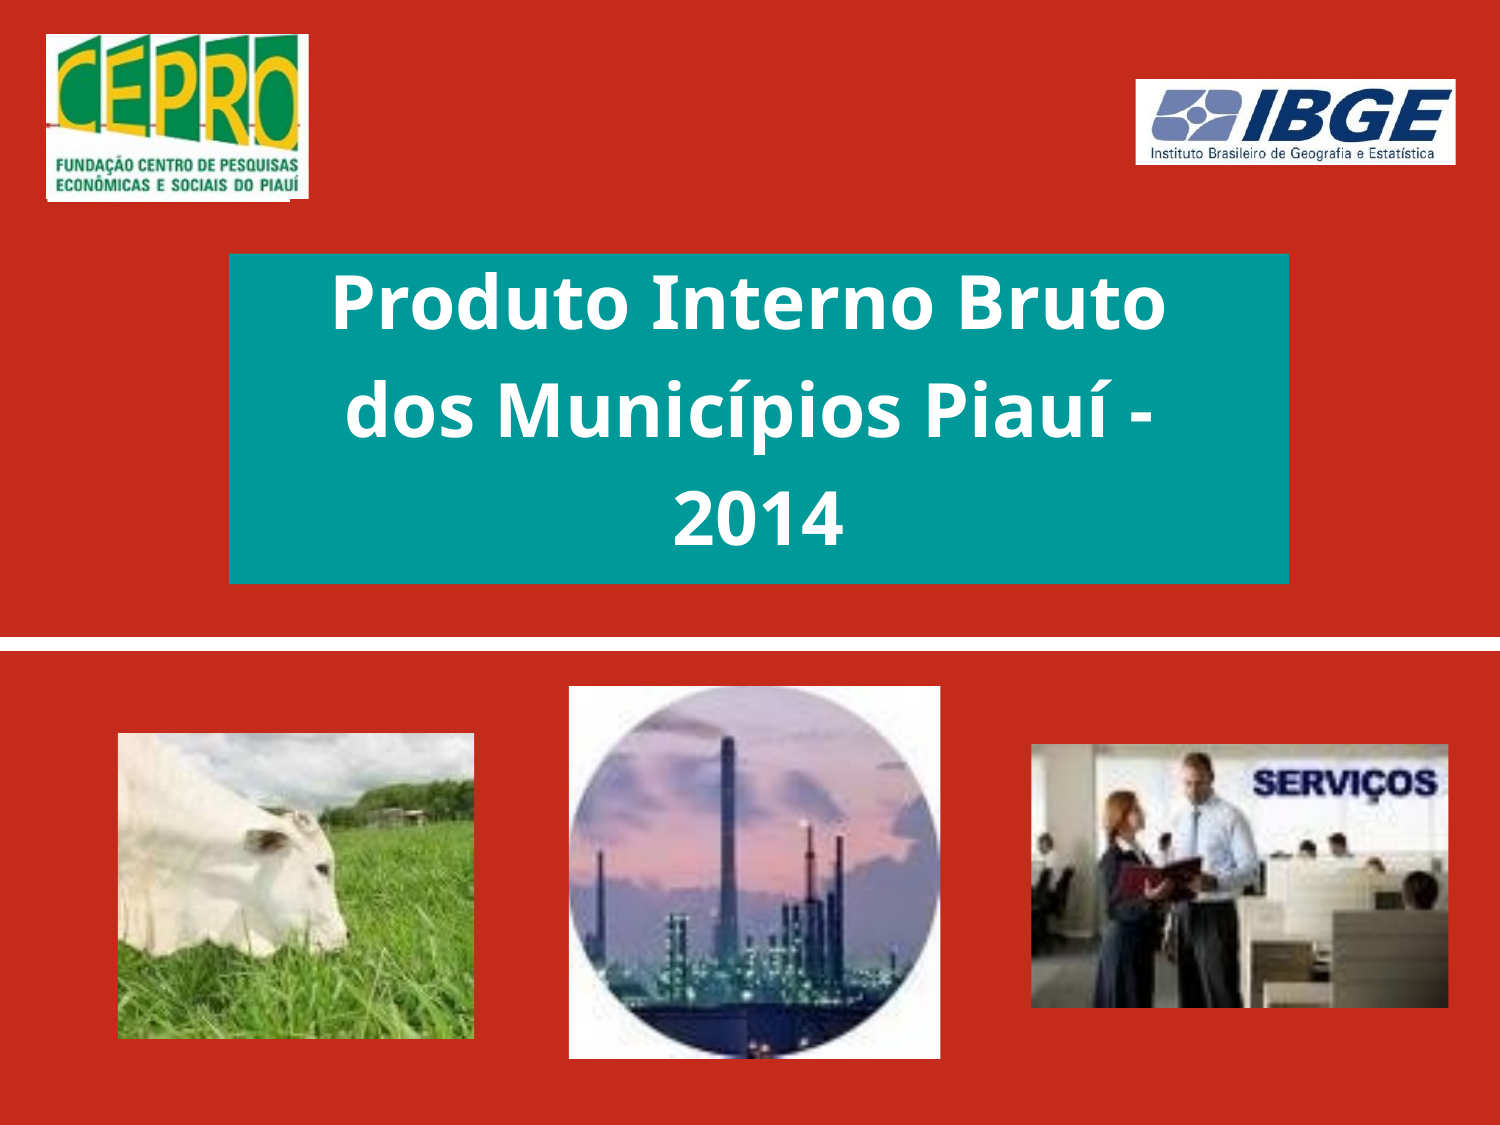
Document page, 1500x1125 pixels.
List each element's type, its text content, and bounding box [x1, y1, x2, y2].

text_box [0, 637, 1500, 650]
text_box [1031, 744, 1449, 1008]
text_box [0, 0, 1500, 637]
text_box [0, 650, 1500, 1125]
text_box [117, 733, 475, 1039]
text_box [1135, 79, 1456, 165]
text_box Produto Interno Bruto dos Municípios Piauí - 2014 [228, 253, 1289, 584]
text_box [568, 686, 941, 1059]
text_box [46, 34, 309, 199]
